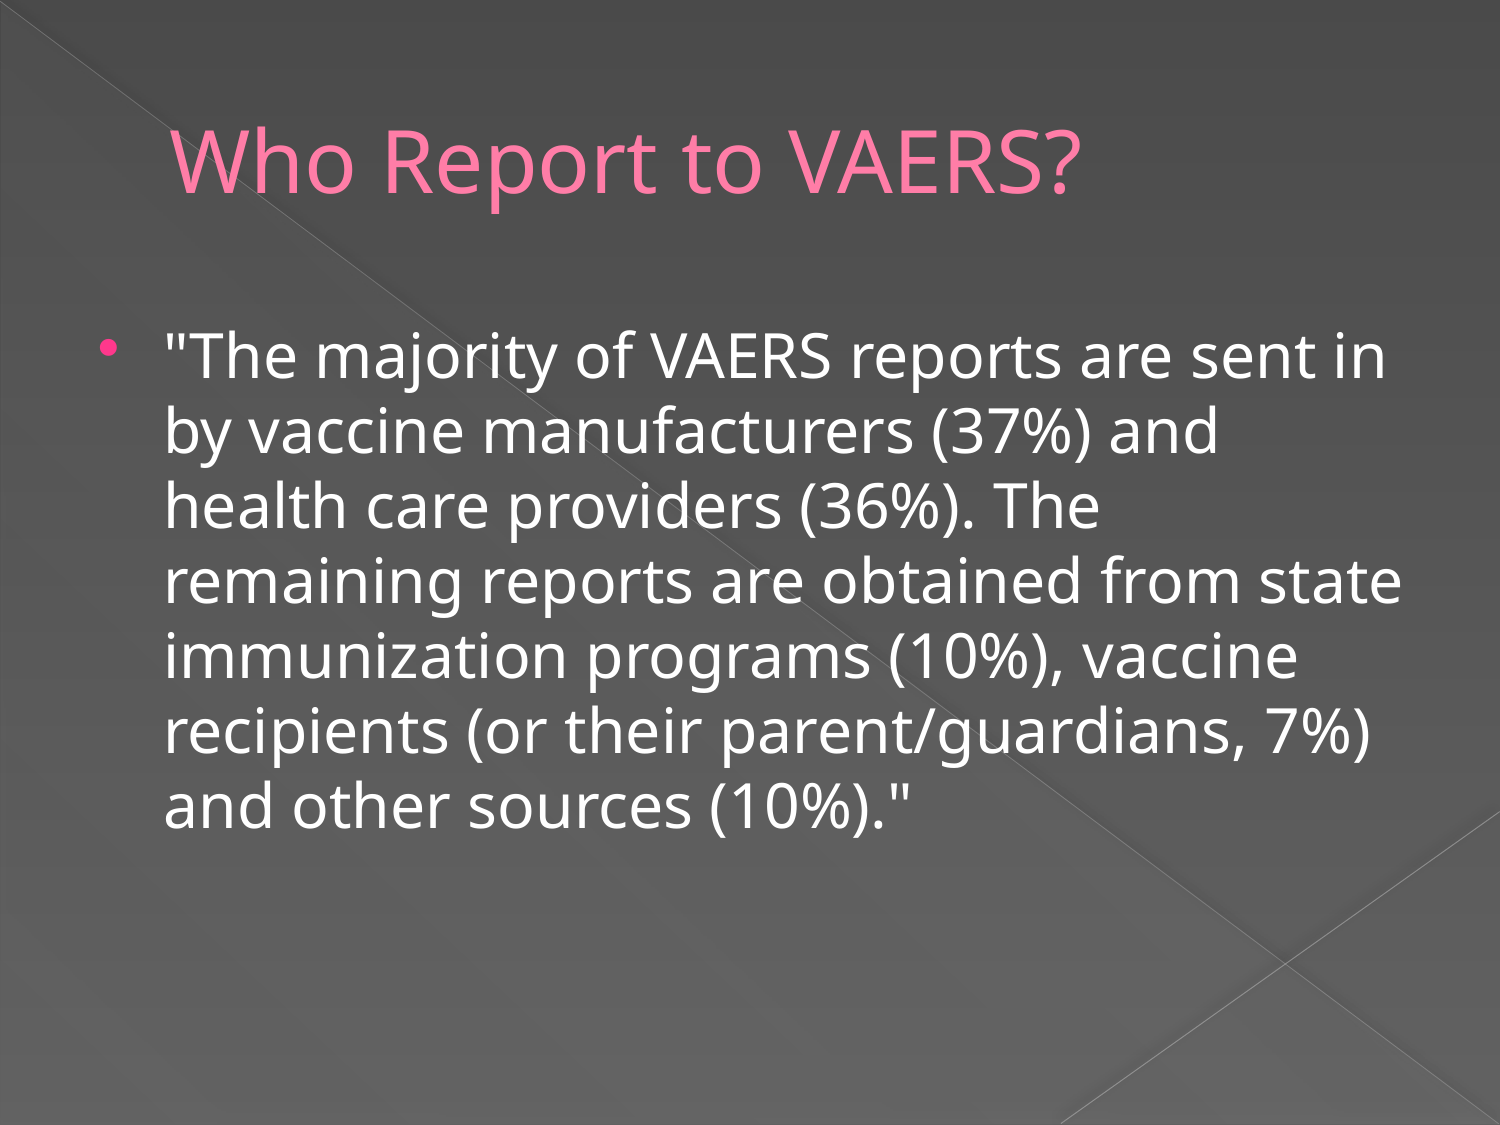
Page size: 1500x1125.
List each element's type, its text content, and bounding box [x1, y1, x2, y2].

title Who Report to VAERS? [75, 43, 1425, 274]
list "The majority of VAERS reports are sent in by vaccine manufacturers (37%) and health care providers (36%). The remaining reports are obtained from state immunization programs (10%), vaccine recipients (or their parent/guardians, 7%) and other sources (10%)." [75, 308, 1425, 1059]
